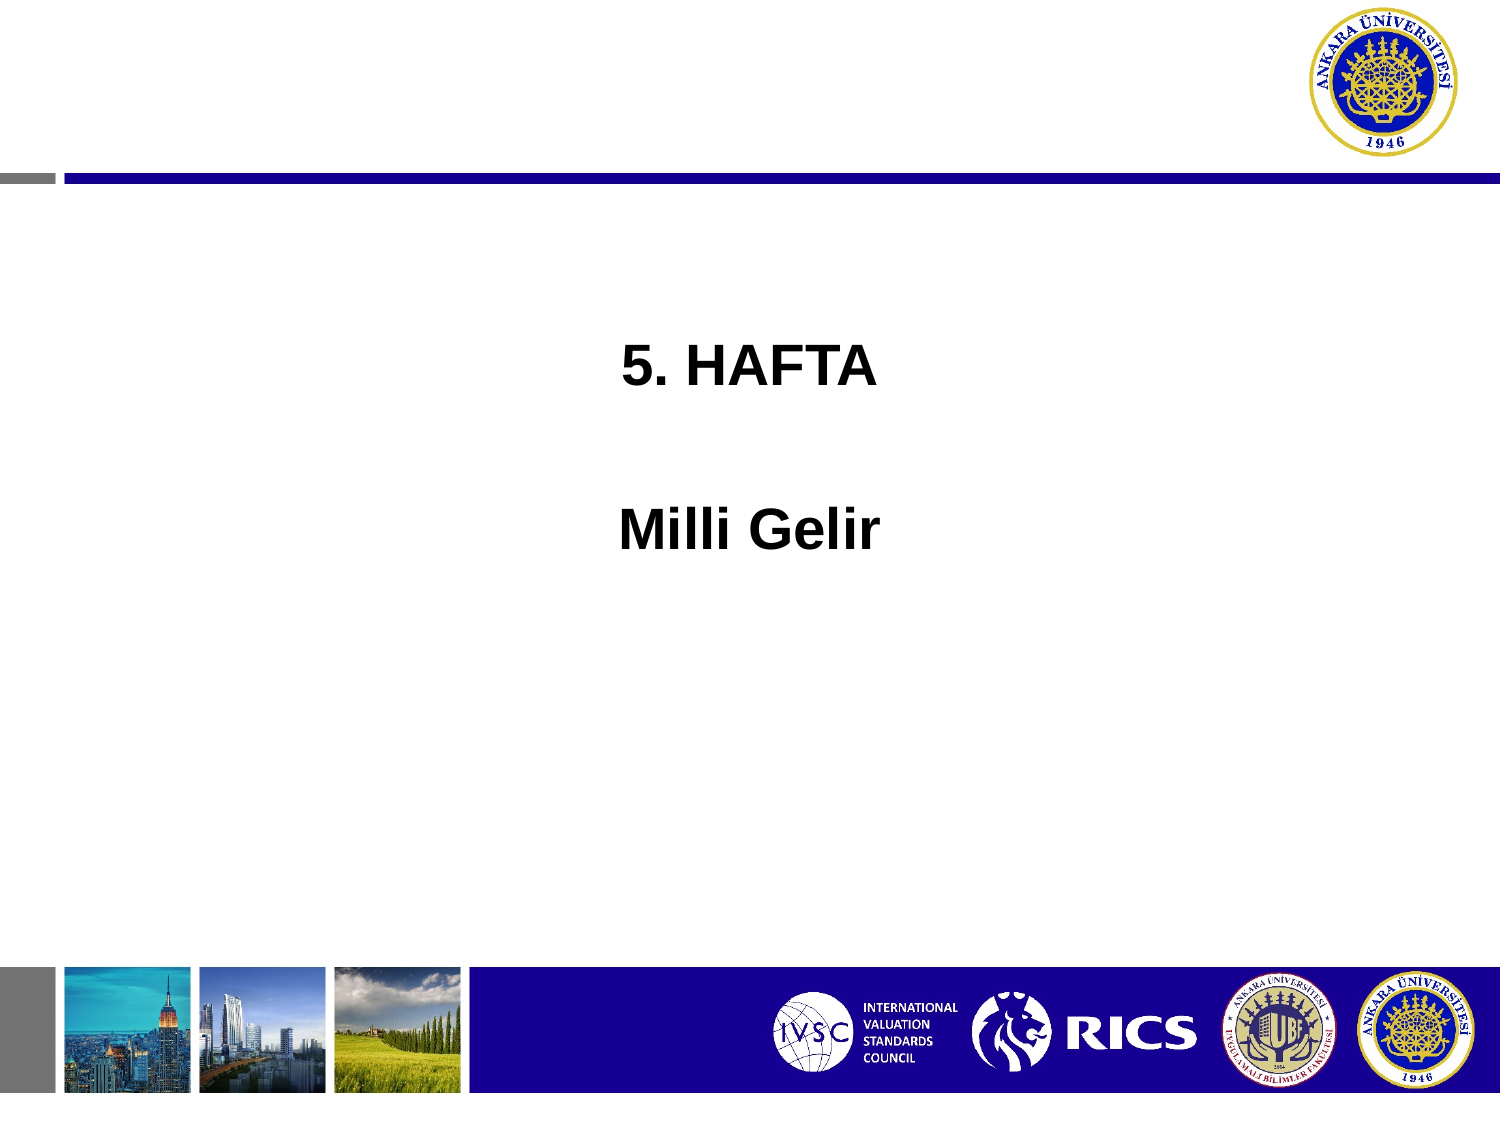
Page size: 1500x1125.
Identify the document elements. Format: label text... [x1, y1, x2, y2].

picture [0, 0, 1500, 238]
picture [0, 569, 1500, 1125]
text_box 5. HAFTA Milli Gelir [0, 238, 1500, 569]
